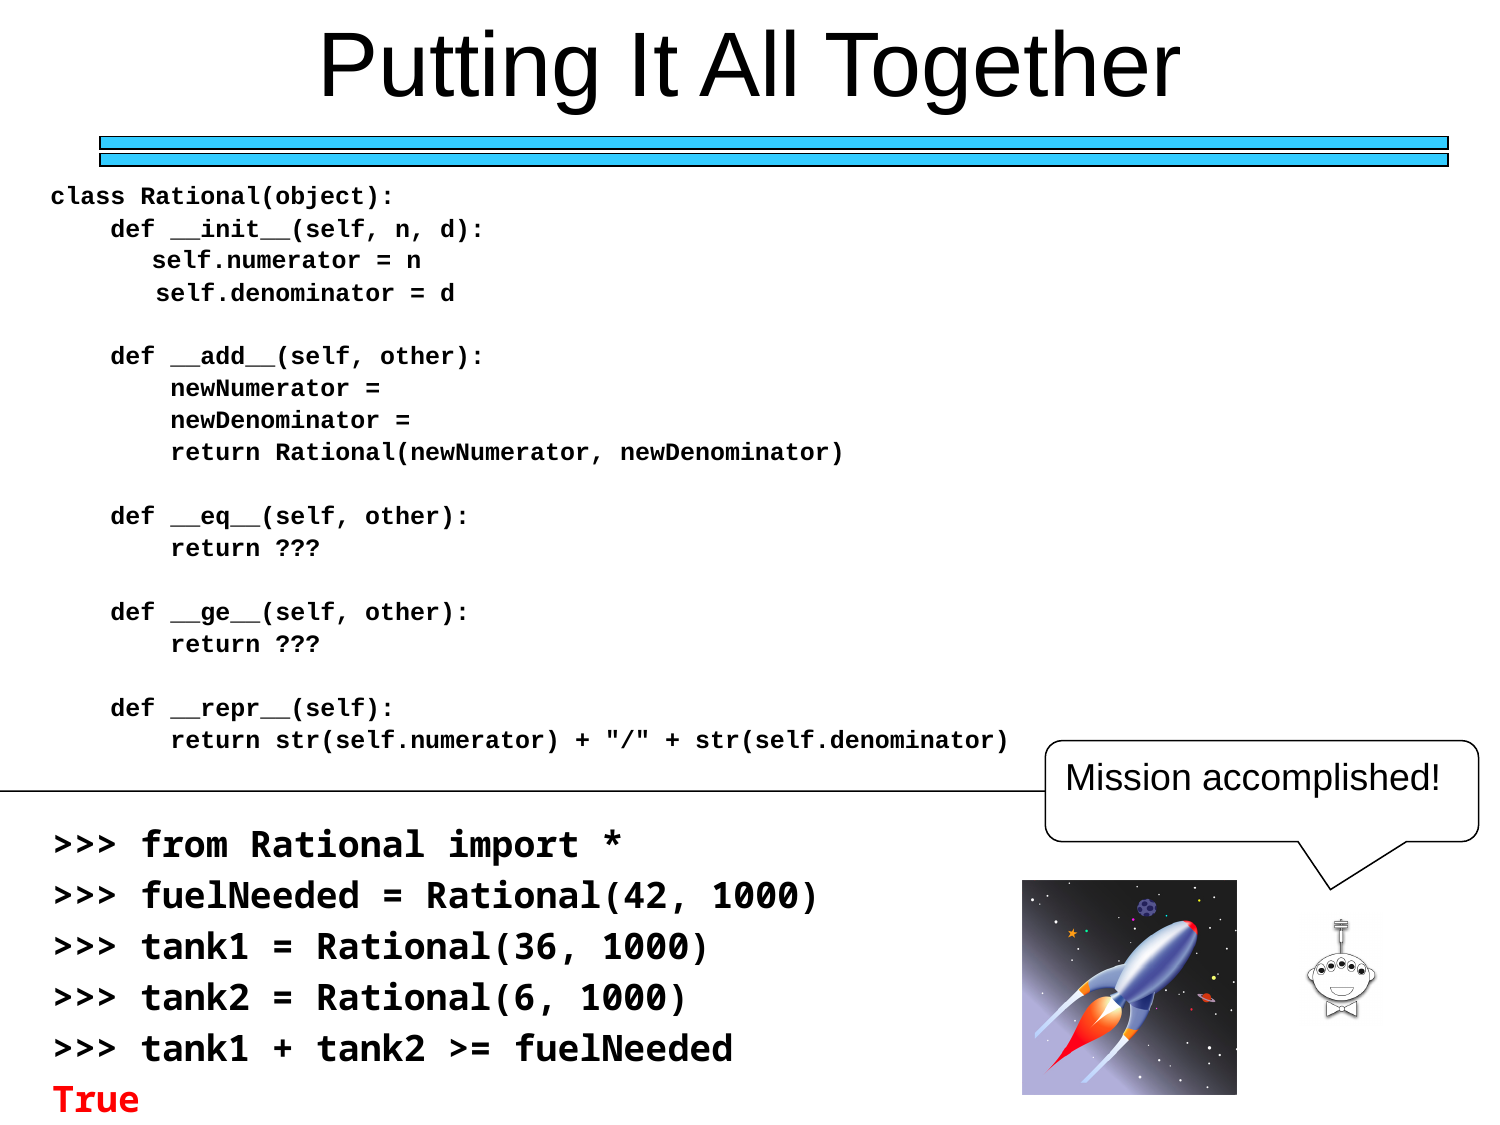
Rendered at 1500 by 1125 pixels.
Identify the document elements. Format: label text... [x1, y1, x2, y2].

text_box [99, 136, 1449, 167]
text_box >>> from Rational import * >>> fuelNeeded = Rational(42, 1000) >>> tank1 = Rational(36, 1000) >>> tank2 = Rational(6, 1000) >>> tank1 + tank2 >= fuelNeeded True [37, 813, 1388, 1125]
picture [1299, 912, 1383, 1026]
title Putting It All Together [112, 12, 1388, 108]
picture [1021, 879, 1237, 1095]
text_box Mission accomplished! [1045, 740, 1479, 854]
text_box class Rational(object): def __init__(self, n, d): self.numerator = n self.denominator = d def __add__(self, other): newNumerator = newDenominator = return Rational(newNumerator, newDenominator) def __eq__(self, other): return ??? def __ge__(self, other): return ??? def __repr__(self): return str(self.numerator) + "/" + str(self.denominator) [35, 176, 1449, 852]
